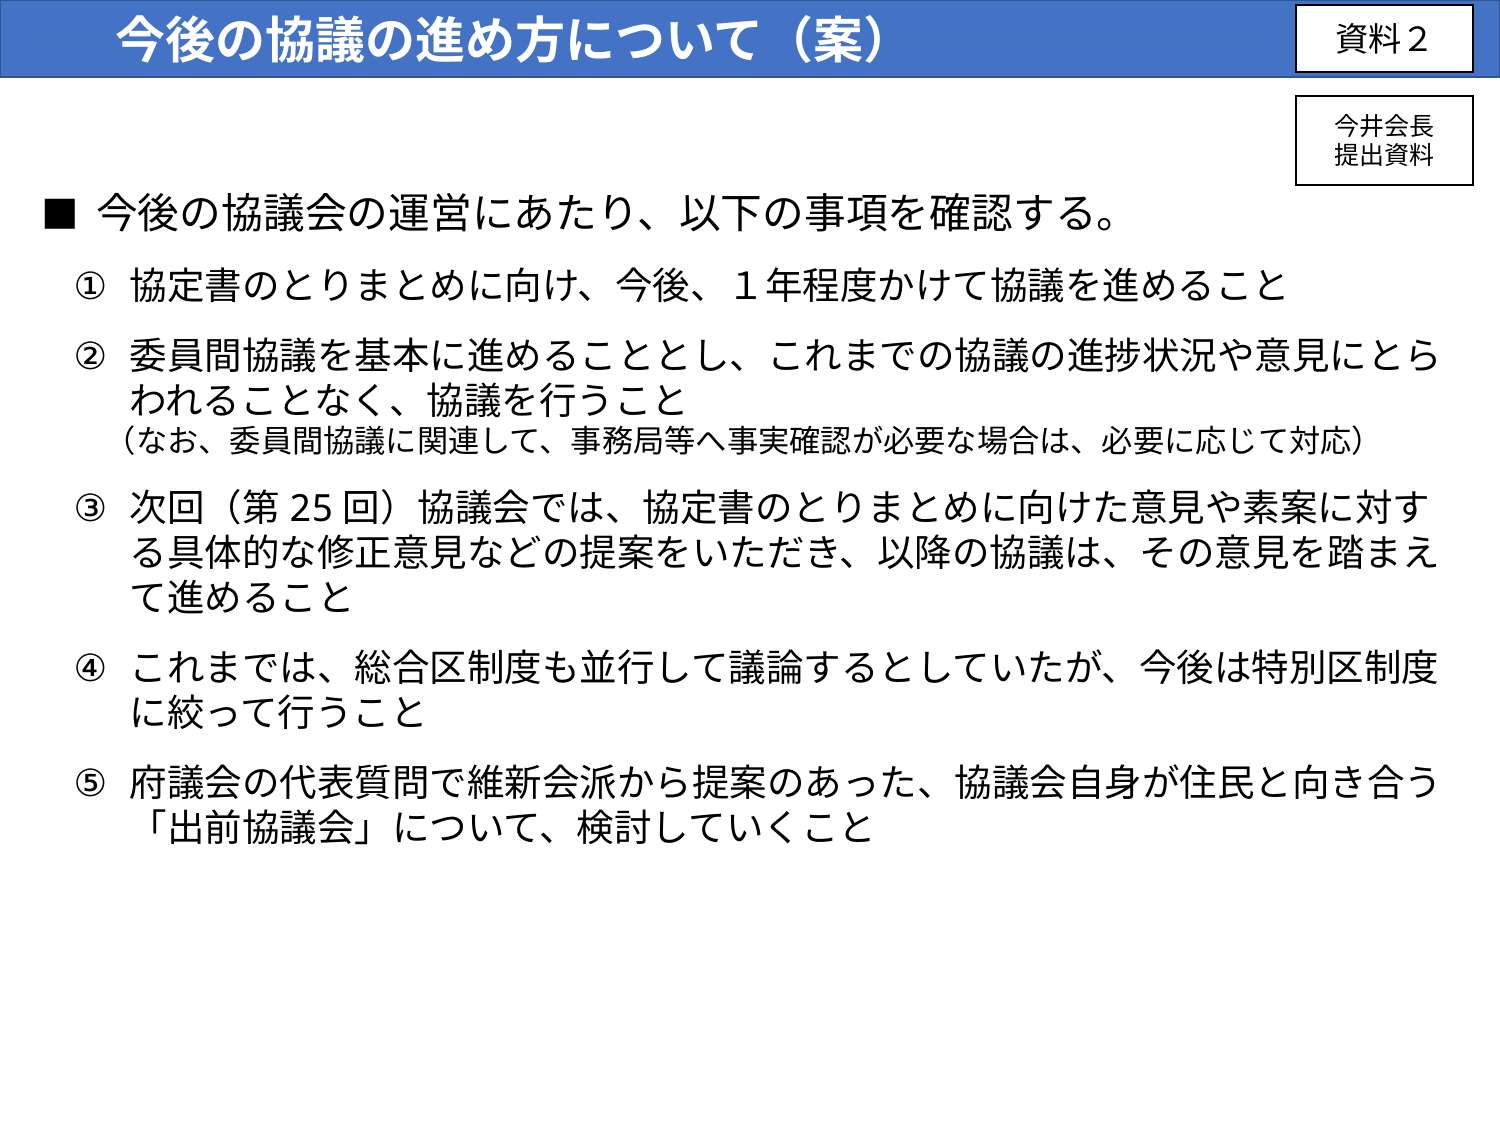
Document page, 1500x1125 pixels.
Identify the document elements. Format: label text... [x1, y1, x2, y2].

text_box 今井会長 提出資料 [1295, 95, 1474, 186]
text_box ■ 今後の協議会の運営にあたり、以下の事項を確認する。 協定書のとりまとめに向け、今後、１年程度かけて協議を進めること 委員間協議を基本に進めることとし、これまでの協議の進捗状況や意見にとらわれることなく、協議を行うこと （なお、委員間協議に関連して、事務局等へ事実確認が必要な場合は、必要に応じて対応） 次回（第25回）協議会では、協定書のとりまとめに向けた意見や素案に対する具体的な修正意見などの提案をいただき、以降の協議は、その意見を踏まえて進めること これまでは、総合区制度も並行して議論するとしていたが、今後は特別区制度に絞って行うこと 府議会の代表質問で維新会派から提案のあった、協議会自身が住民と向き合う「出前協議会」について、検討していくこと [26, 177, 1474, 857]
text_box 資料２ [1295, 4, 1474, 73]
title 今後の協議の進め方について（案） [0, 0, 1500, 78]
